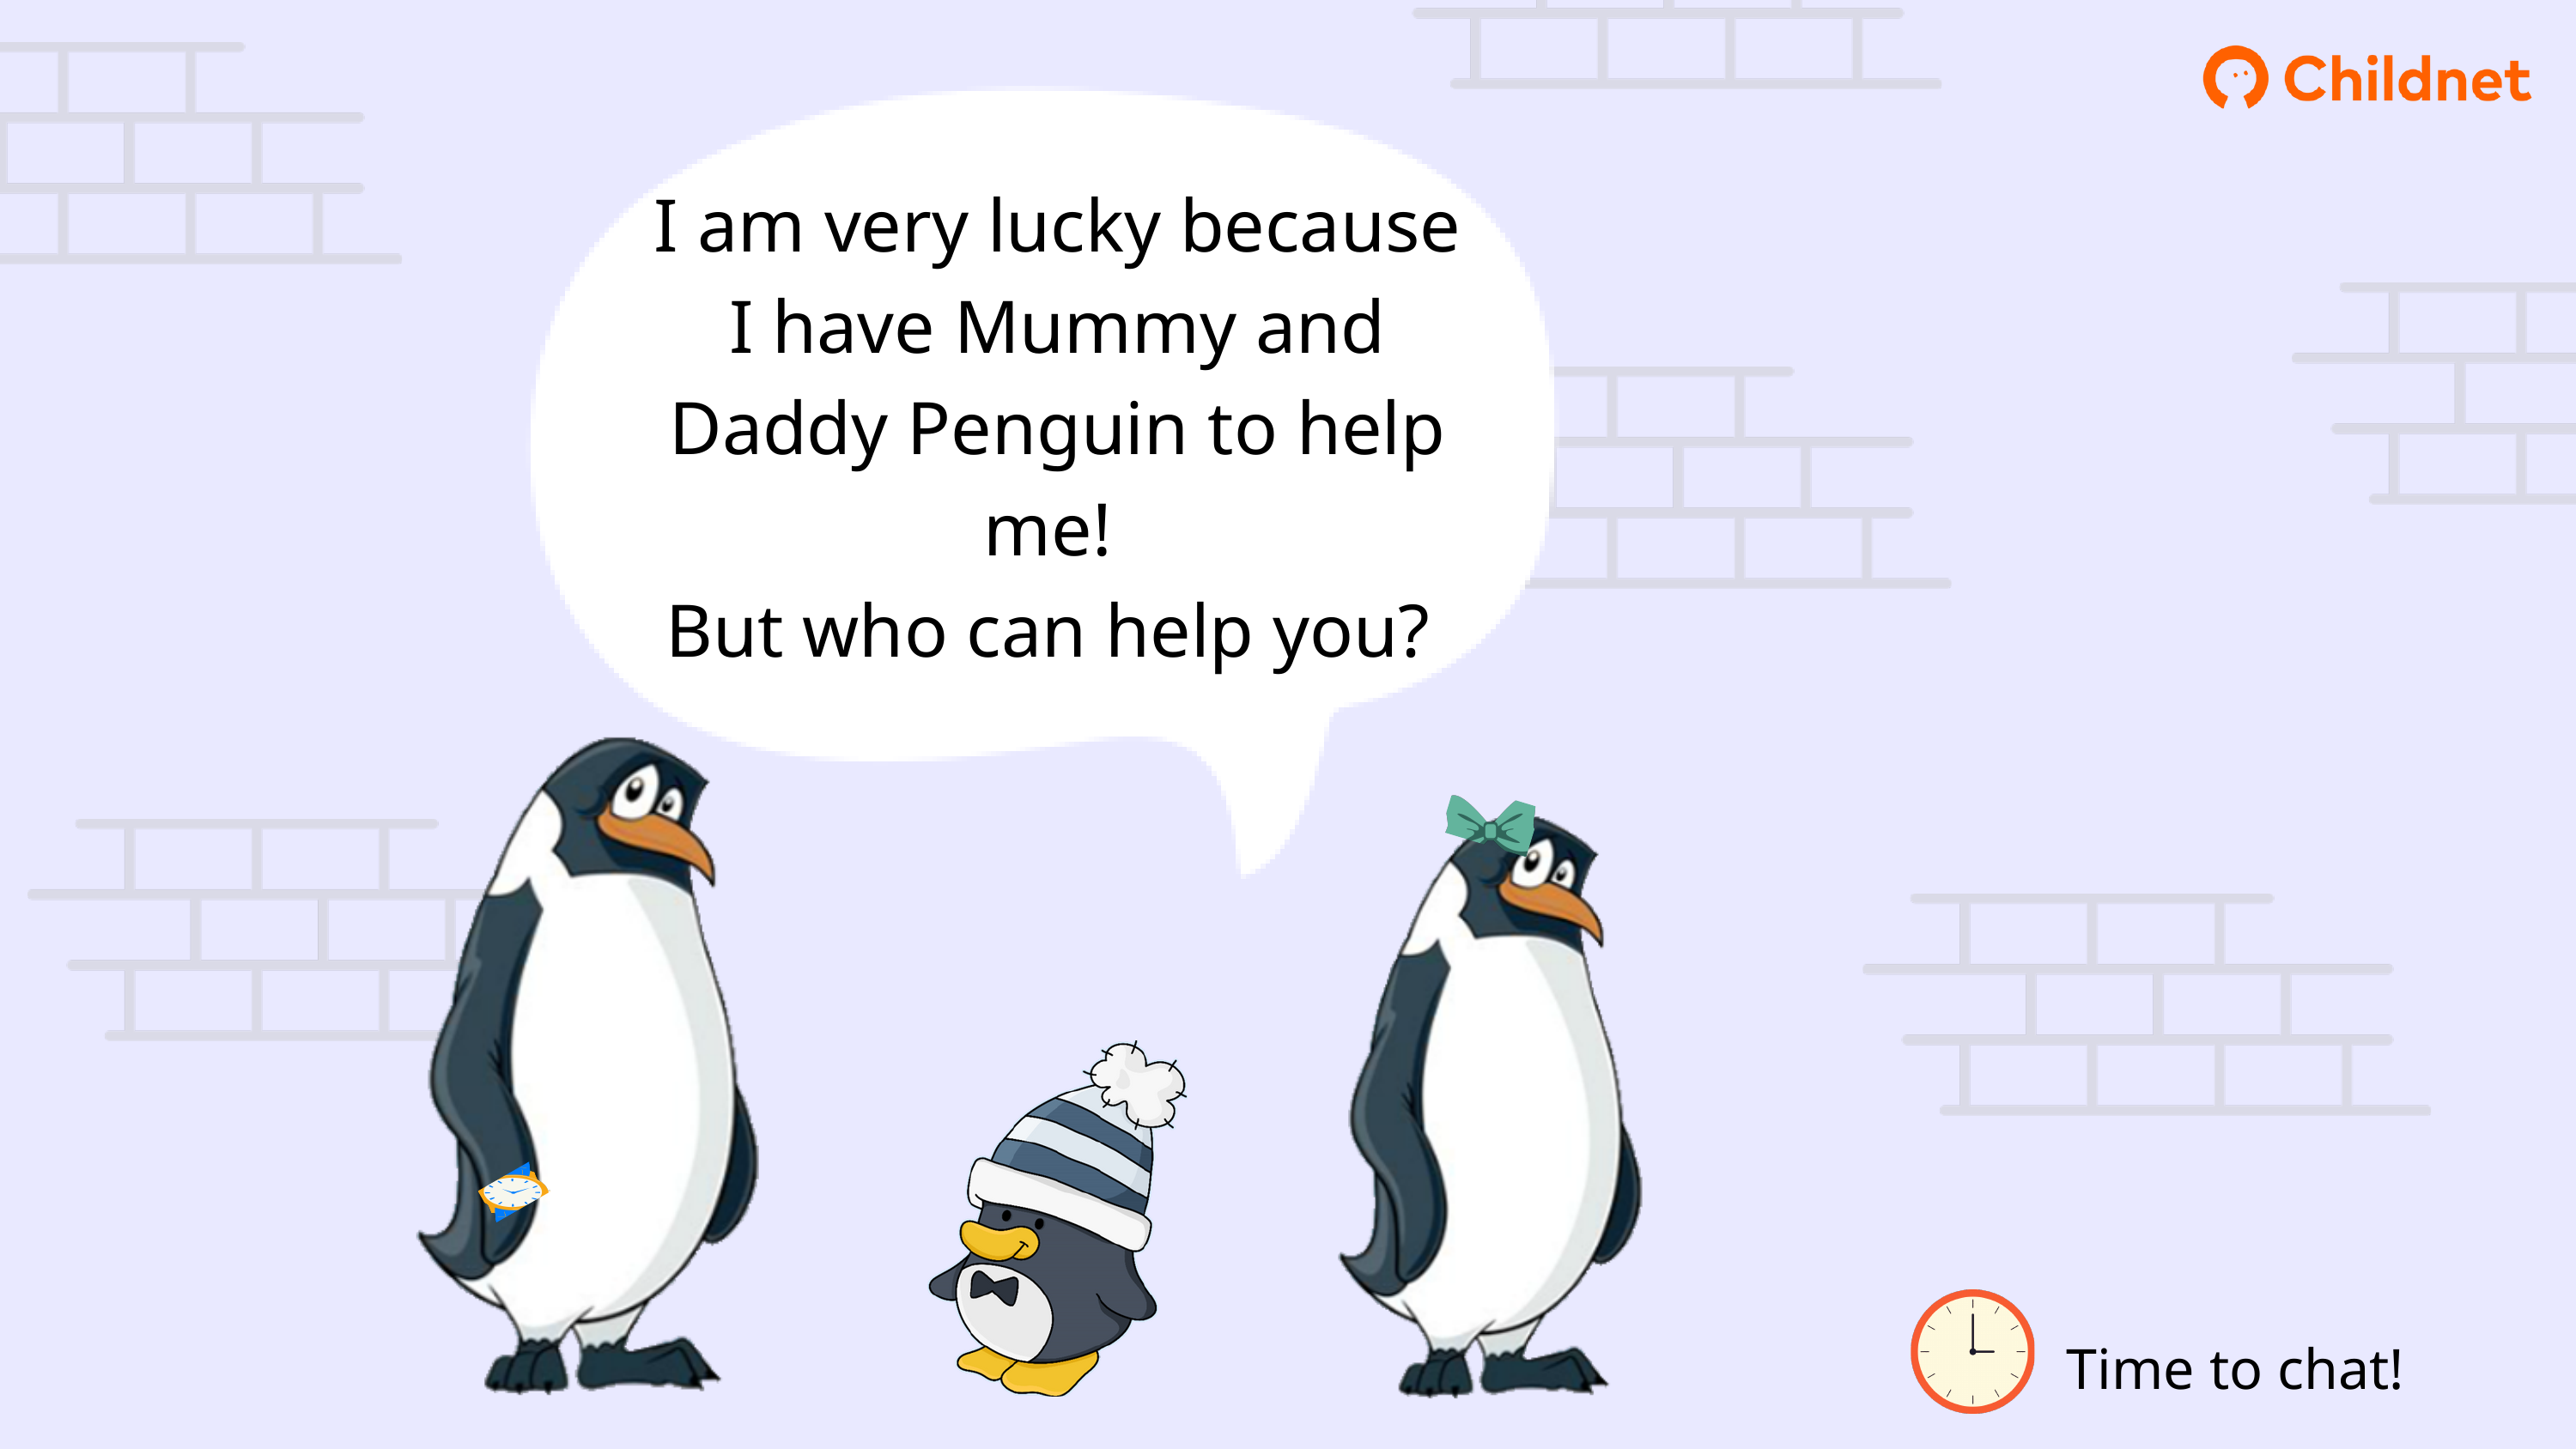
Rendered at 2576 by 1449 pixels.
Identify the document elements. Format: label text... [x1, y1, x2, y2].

text_box [472, 76, 1564, 879]
text_box [1440, 782, 1541, 858]
text_box [389, 700, 787, 1449]
text_box [1314, 782, 1668, 1449]
text_box [1911, 1289, 2035, 1414]
text_box I am very lucky because I have Mummy and Daddy Penguin to help me! But who can help you? [635, 165, 1480, 672]
text_box [477, 1159, 551, 1223]
text_box [927, 1040, 1188, 1397]
text_box [2158, 0, 2576, 154]
text_box [27, 819, 389, 1041]
text_box [1564, 367, 1952, 589]
text_box [1373, 0, 1942, 89]
text_box Time to chat! [2035, 1322, 2477, 1401]
text_box [2292, 282, 2576, 505]
text_box [1862, 894, 2432, 1116]
text_box [0, 42, 403, 264]
